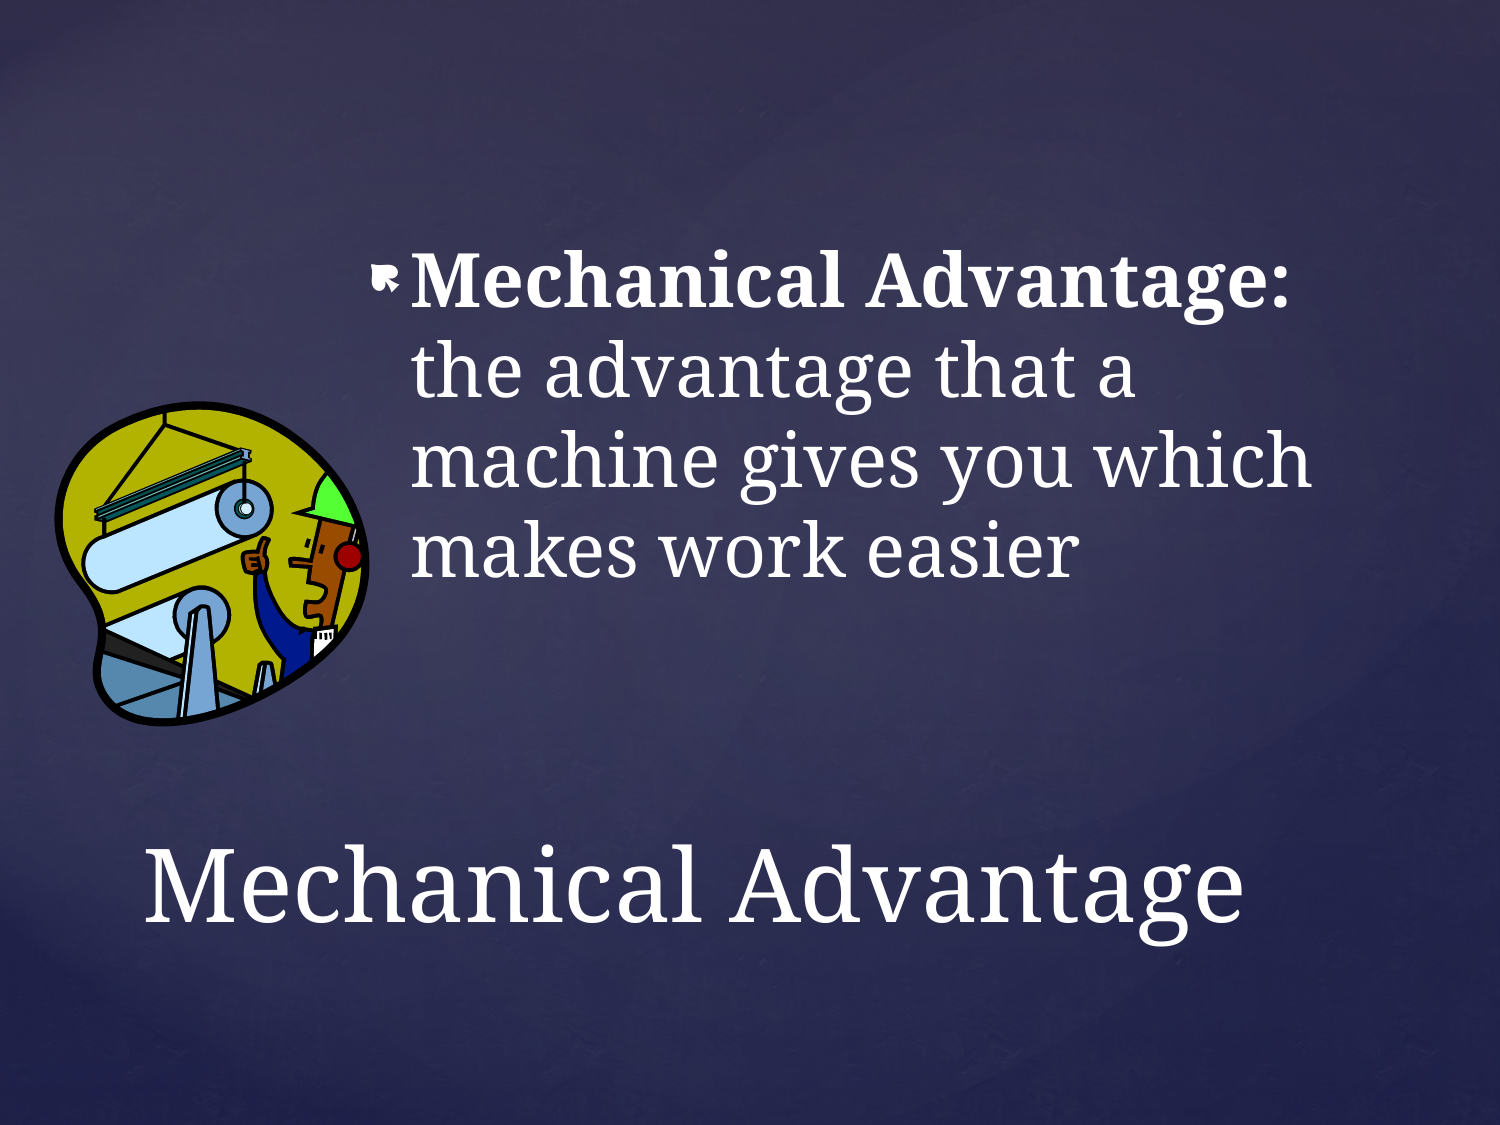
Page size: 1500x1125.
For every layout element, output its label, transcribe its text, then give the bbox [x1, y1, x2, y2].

title Mechanical Advantage [127, 800, 1365, 950]
list Mechanical Advantage: the advantage that a machine gives you which makes work easier [350, 112, 1350, 713]
picture [49, 393, 371, 732]
